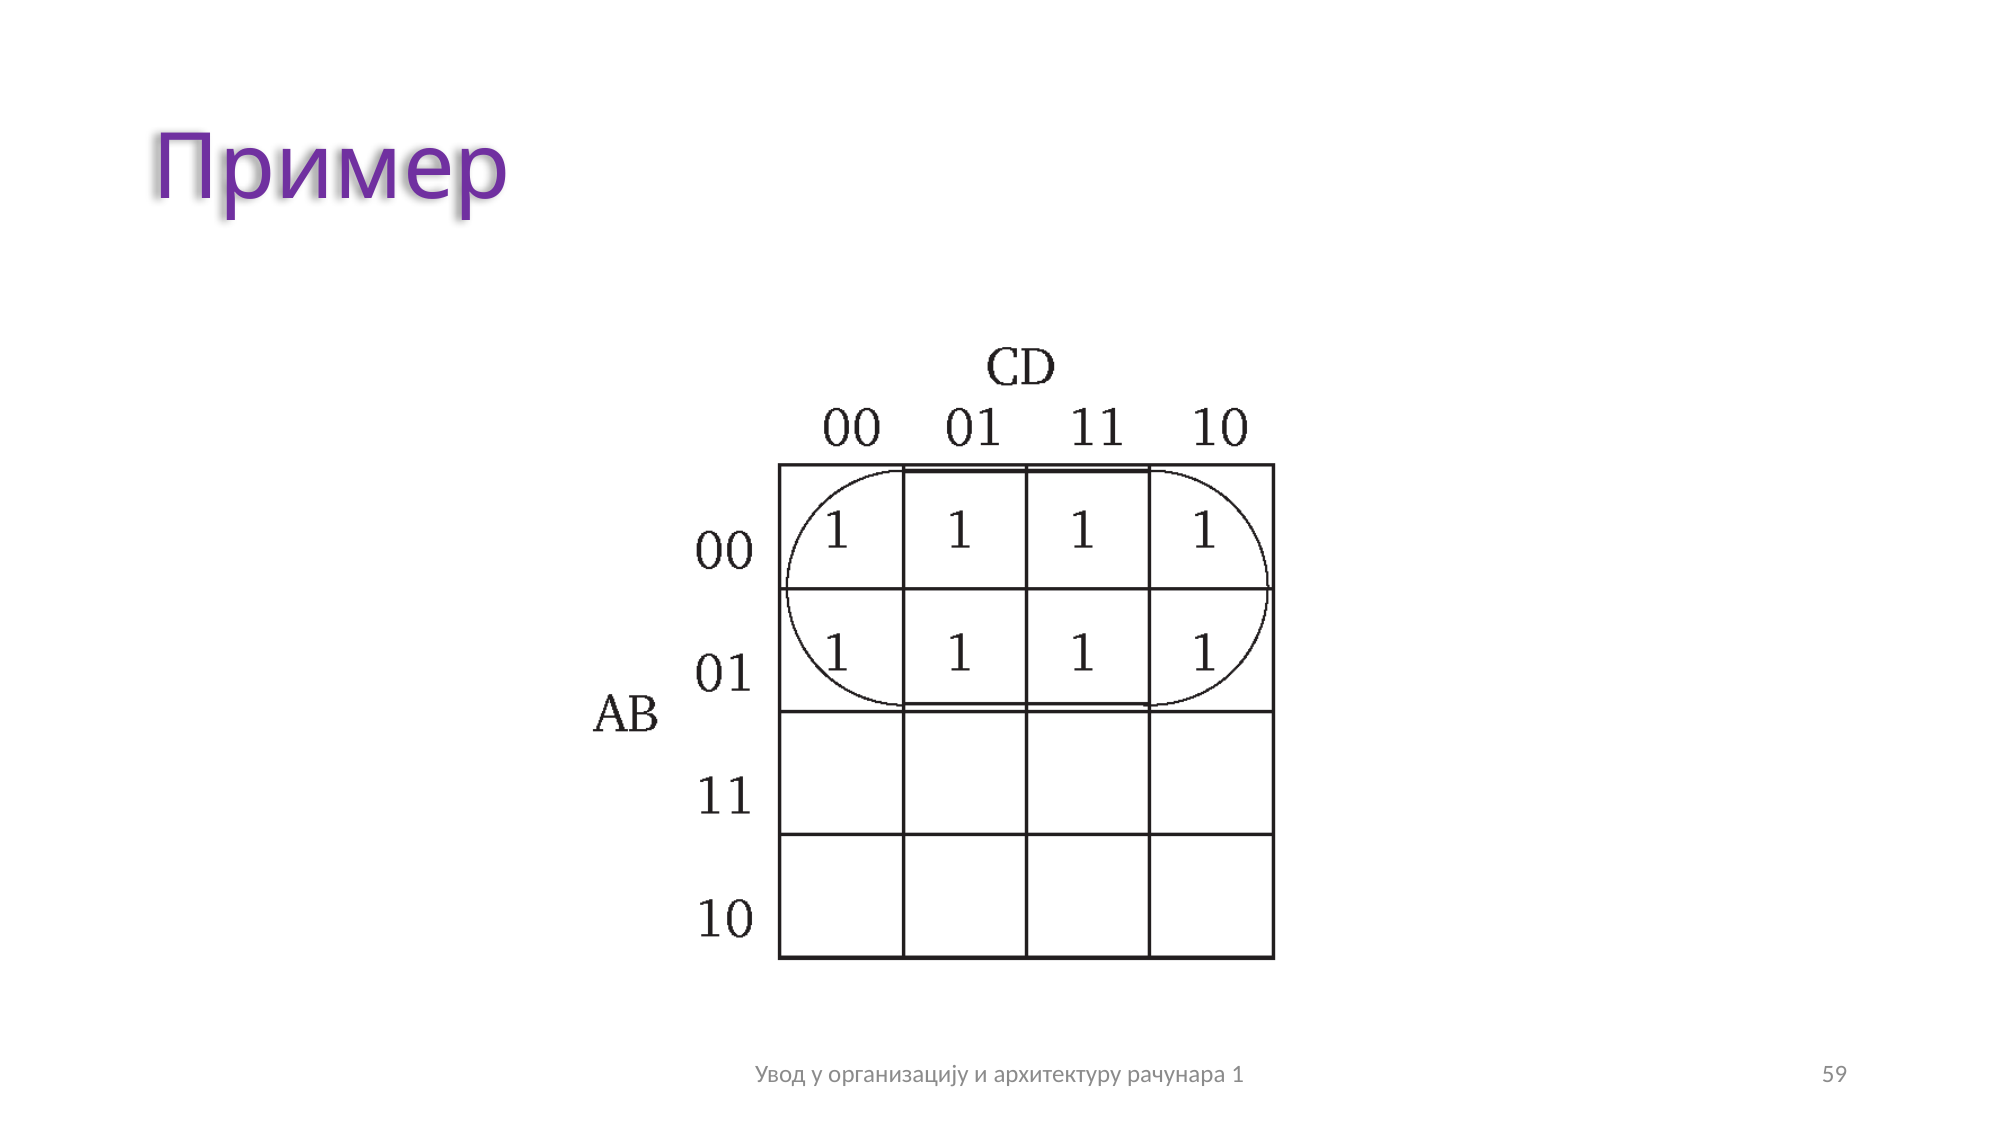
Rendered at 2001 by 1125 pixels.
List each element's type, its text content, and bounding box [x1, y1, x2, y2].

slide_number 59 [1412, 1042, 1863, 1103]
title Пример [137, 59, 1863, 278]
footer Увод у организацију и архитектуру рачунара 1 [662, 1042, 1338, 1103]
picture [574, 337, 1290, 976]
